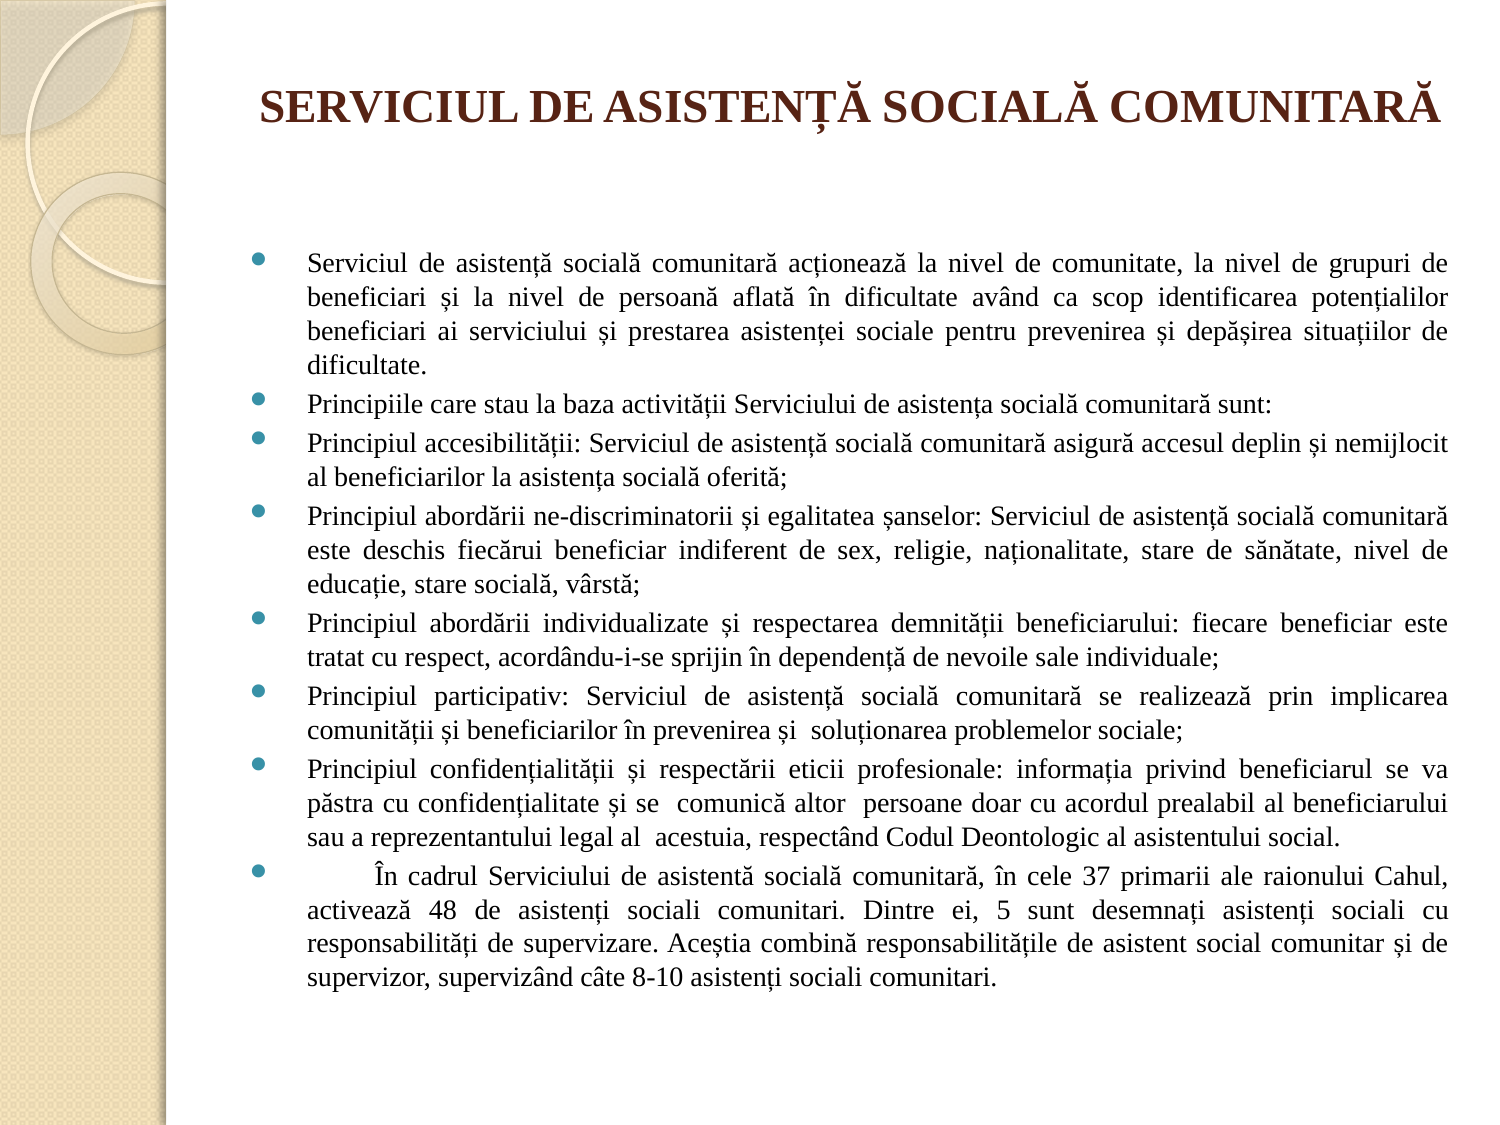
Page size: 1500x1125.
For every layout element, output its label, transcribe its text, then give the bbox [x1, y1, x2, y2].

title SERVICIUL DE ASISTENȚĂ SOCIALĂ COMUNITARĂ [235, 45, 1466, 233]
list Serviciul de asistență socială comunitară acționează la nivel de comunitate, la nivel de grupuri de beneficiari și la nivel de persoană aflată în dificultate având ca scop identificarea potențialilor beneficiari ai serviciului și prestarea asistenței sociale pentru prevenirea și depășirea situațiilor de dificultate. Principiile care stau la baza activității Serviciului de asistența socială comunitară sunt: Principiul accesibilității: Serviciul de asistență socială comunitară asigură accesul deplin și nemijlocit al beneficiarilor la asistența socială oferită; Principiul abordării ne-discriminatorii și egalitatea șanselor: Serviciul de asistență socială comunitară este deschis fiecărui beneficiar indiferent de sex, religie, naționalitate, stare de sănătate, nivel de educație, stare socială, vârstă; Principiul abordării individualizate și respectarea demnității beneficiarului: fiecare beneficiar este tratat cu respect, acordându-i-se sprijin în dependență de nevoile sale individuale; Principiul participativ: Serviciul de asistență socială comunitară se realizează prin implicarea comunității și beneficiarilor în prevenirea și soluționarea problemelor sociale; Principiul confidențialității și respectării eticii profesionale: informația privind beneficiarul se va păstra cu confidențialitate și se comunică altor persoane doar cu acordul prealabil al beneficiarului sau a reprezentantului legal al acestuia, respectând Codul Deontologic al asistentului social. În cadrul Serviciului de asistentă socială comunitară, în cele 37 primarii ale raionului Cahul, activează 48 de asistenți sociali comunitari. Dintre ei, 5 sunt desemnați asistenți sociali cu responsabilități de supervizare. Aceștia combină responsabilitățile de asistent social comunitar și de supervizor, supervizând câte 8-10 asistenți sociali comunitari. [235, 237, 1466, 1025]
